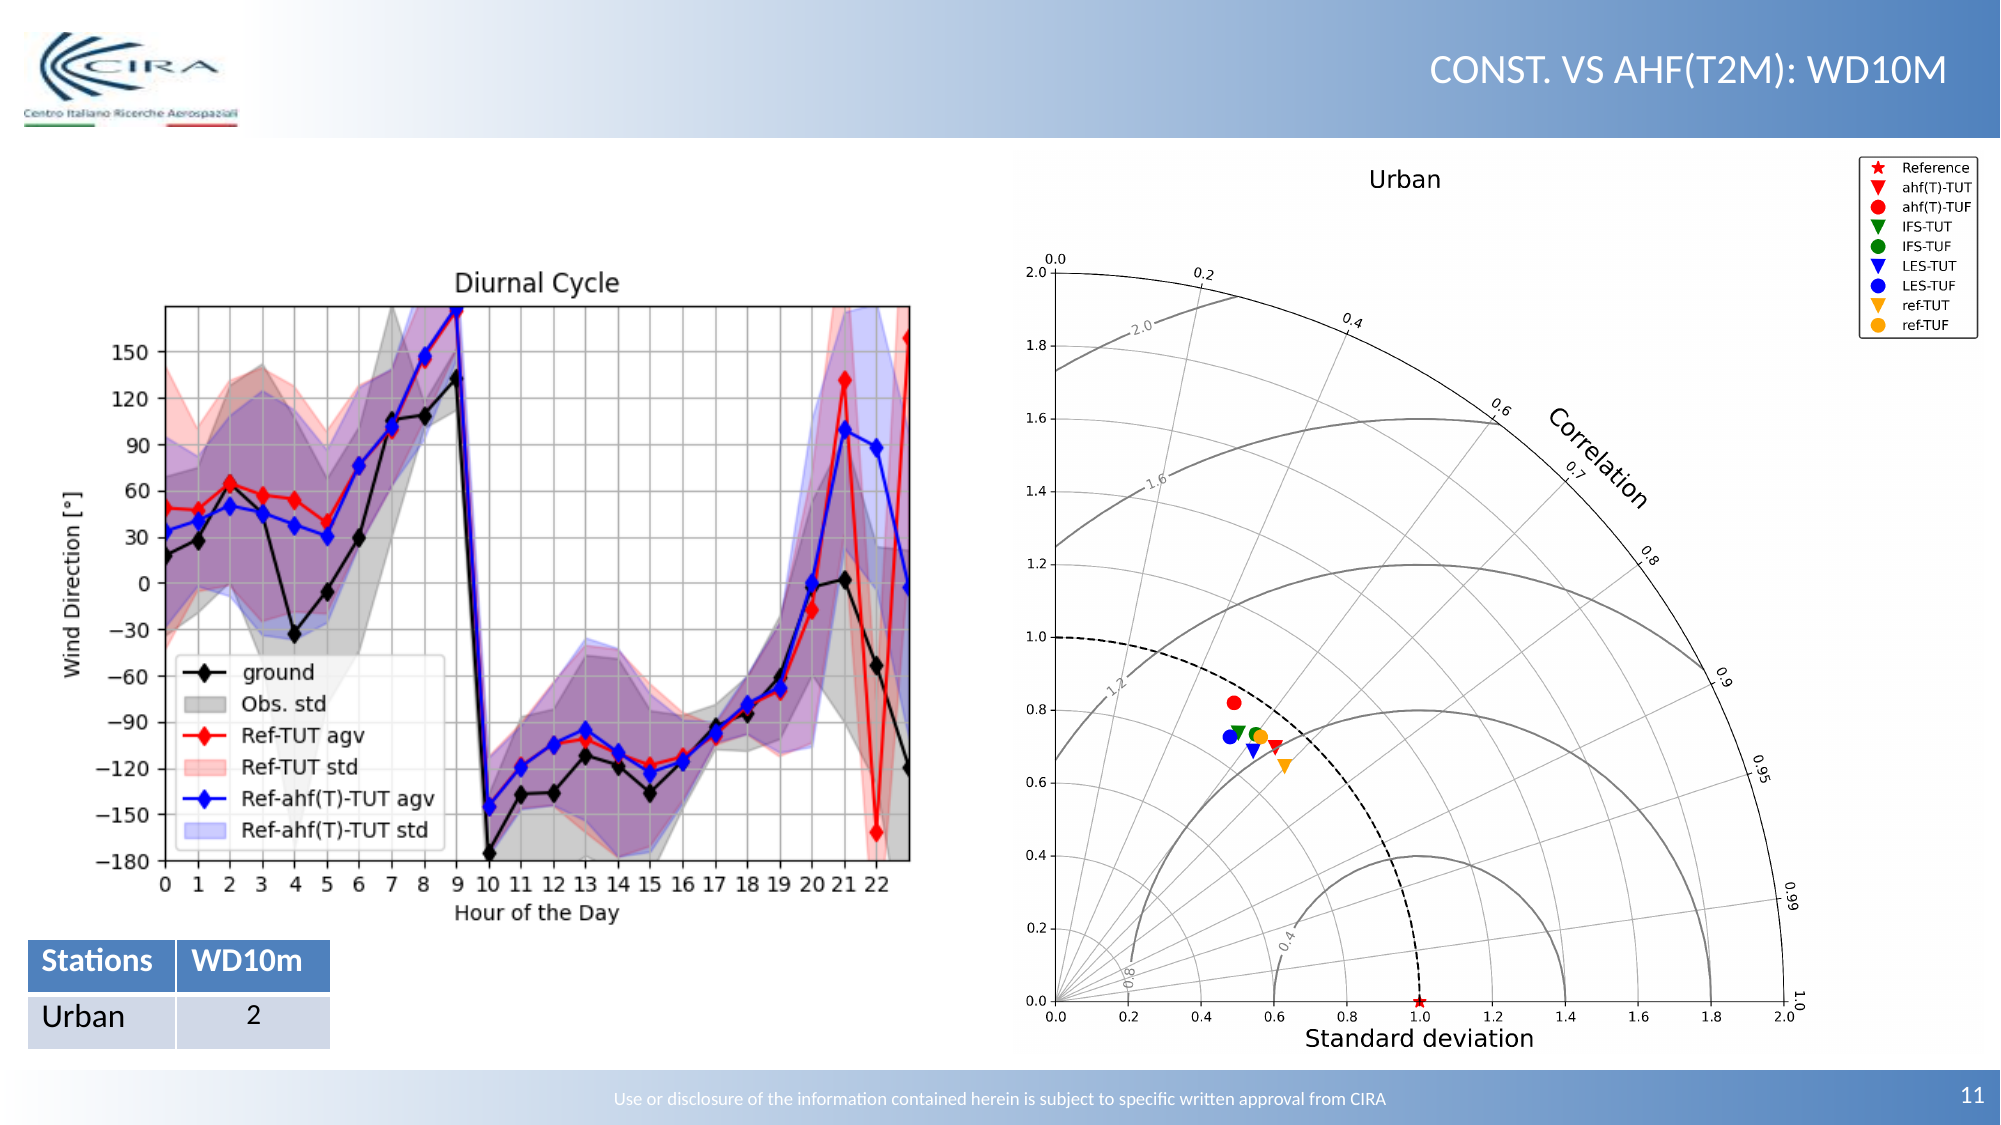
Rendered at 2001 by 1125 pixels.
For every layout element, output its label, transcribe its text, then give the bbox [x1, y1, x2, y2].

picture [1013, 150, 1984, 1054]
title Const. Vs AHF(T2m): WD10M [307, 34, 1963, 100]
picture [24, 32, 240, 127]
table_header WD10m [177, 948, 330, 992]
table_cell Urban [28, 997, 175, 1049]
picture [44, 218, 1006, 940]
table_header Stations [28, 940, 175, 992]
table_cell 2 [177, 997, 330, 1049]
